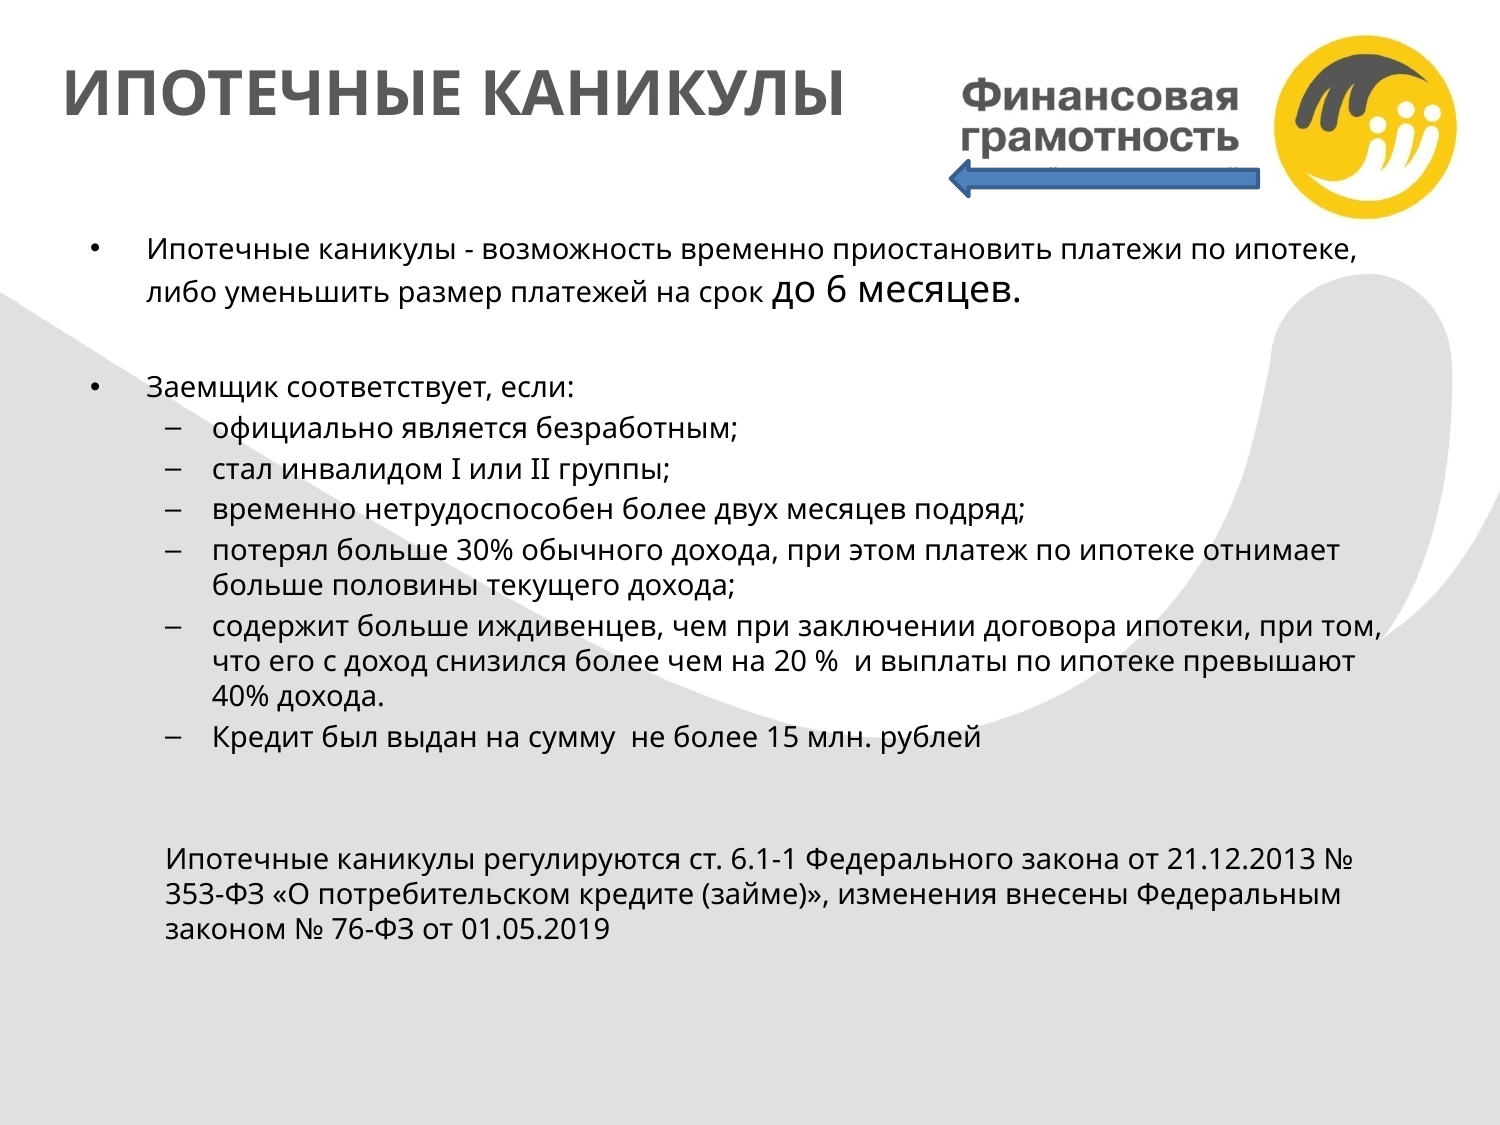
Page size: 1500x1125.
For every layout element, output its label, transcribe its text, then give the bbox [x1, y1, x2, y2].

text_box [948, 158, 1261, 199]
picture [0, 0, 1500, 1125]
list Ипотечные каникулы - возможность временно приостановить платежи по ипотеке, либо уменьшить размер платежей на срок до 6 месяцев. Заемщик соответствует, если: официально является безработным; стал инвалидом I или II группы; временно нетрудоспособен более двух месяцев подряд; потерял больше 30% обычного дохода, при этом платеж по ипотеке отнимает больше половины текущего дохода; содержит больше иждивенцев, чем при заключении договора ипотеки, при том, что его с доход снизился более чем на 20 % и выплаты по ипотеке превышают 40% дохода. Кредит был выдан на сумму не более 15 млн. рублей Ипотечные каникулы регулируются ст. 6.1-1 Федерального закона от 21.12.2013 № 353-ФЗ «О потребительском кредите (займе)», изменения внесены Федеральным законом № 76-ФЗ от 01.05.2019 [75, 222, 1425, 1005]
title ИПОТЕЧНЫЕ КАНИКУЛЫ [46, 91, 945, 200]
